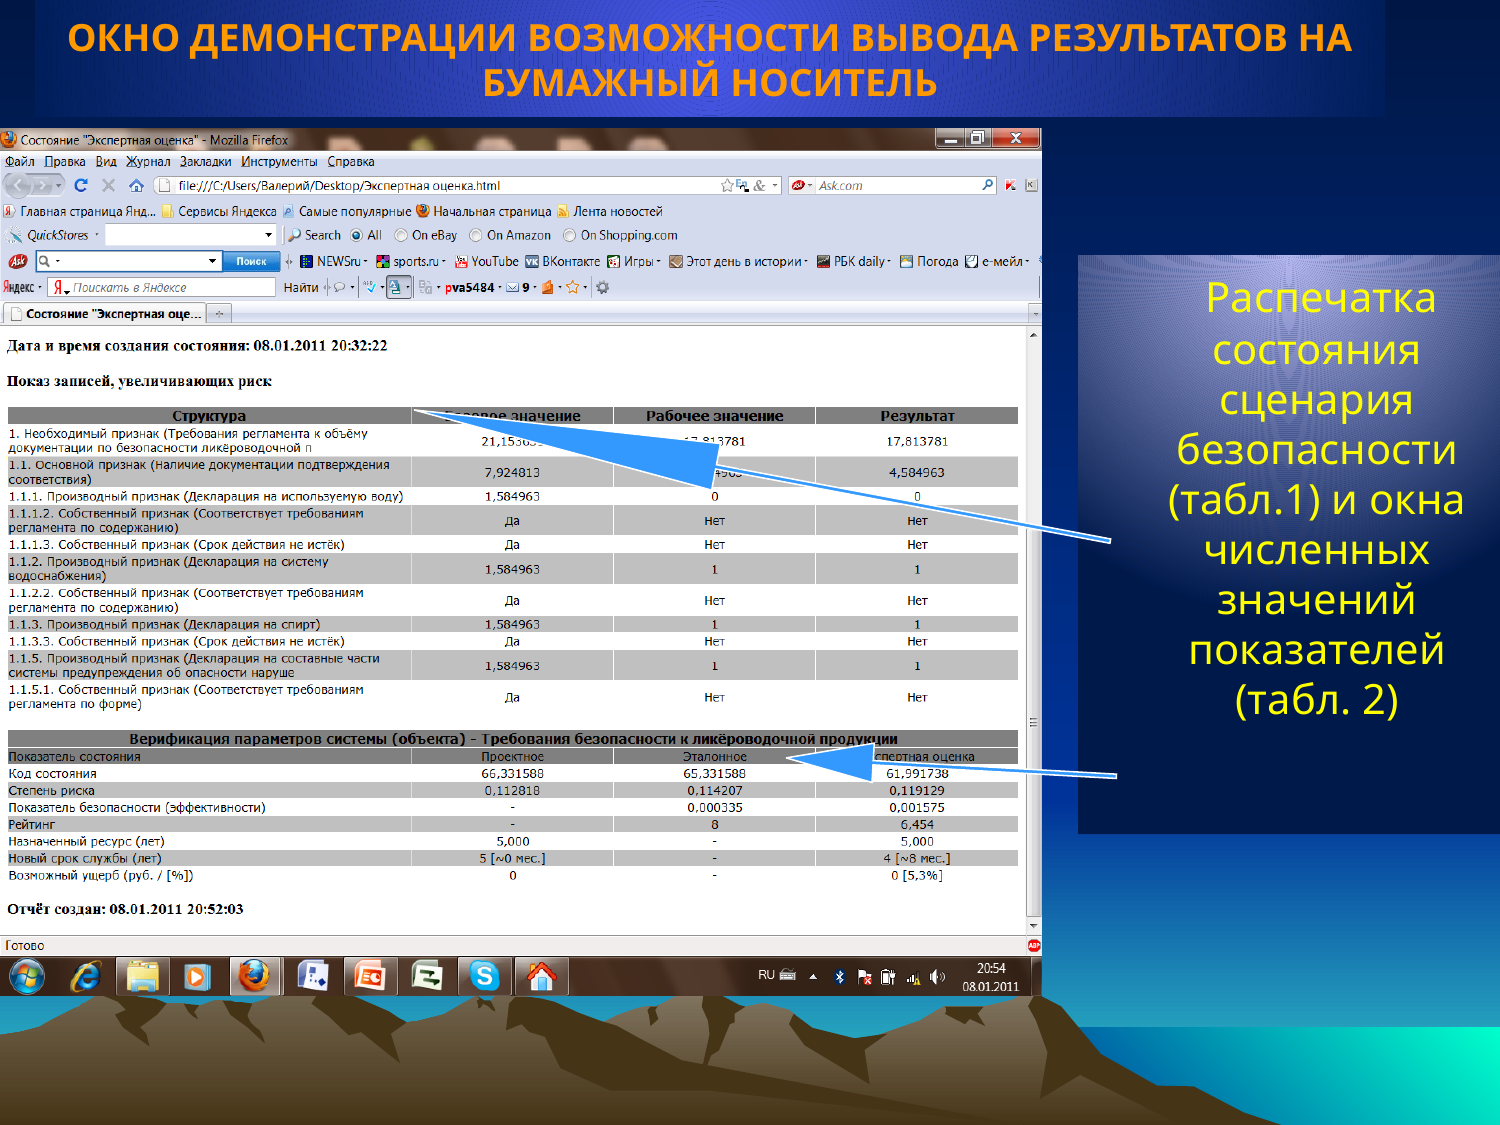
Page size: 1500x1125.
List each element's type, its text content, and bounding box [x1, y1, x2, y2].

text_box [1046, 526, 1111, 544]
text_box [1046, 770, 1117, 779]
title ОКНО ДЕМОНСТРАЦИИ ВОЗМОЖНОСТИ ВЫВОДА РЕЗУЛЬТАТОВ НА БУМАЖНЫЙ НОСИТЕЛЬ [34, 0, 1386, 118]
picture [0, 128, 1042, 997]
list Распечатка состояния сценария безопасности (табл.1) и окна численных значений показателей (табл. 2) [1077, 255, 1500, 835]
